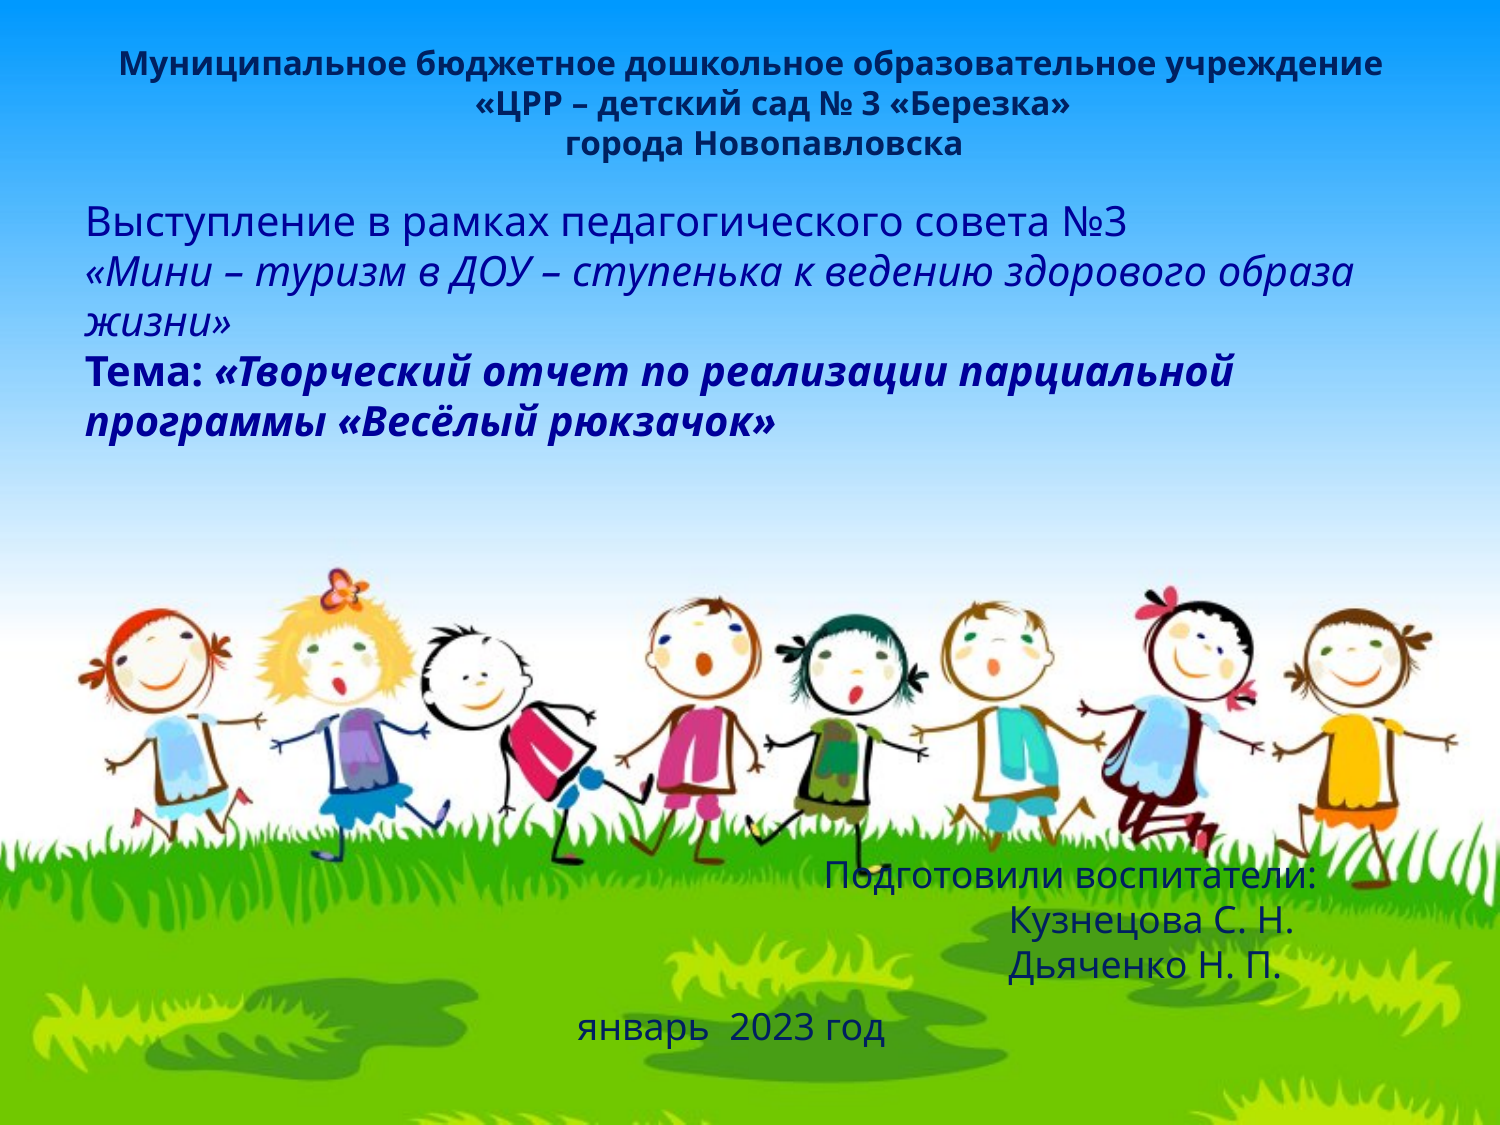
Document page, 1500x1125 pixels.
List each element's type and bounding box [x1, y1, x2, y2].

list [0, 0, 1500, 1125]
